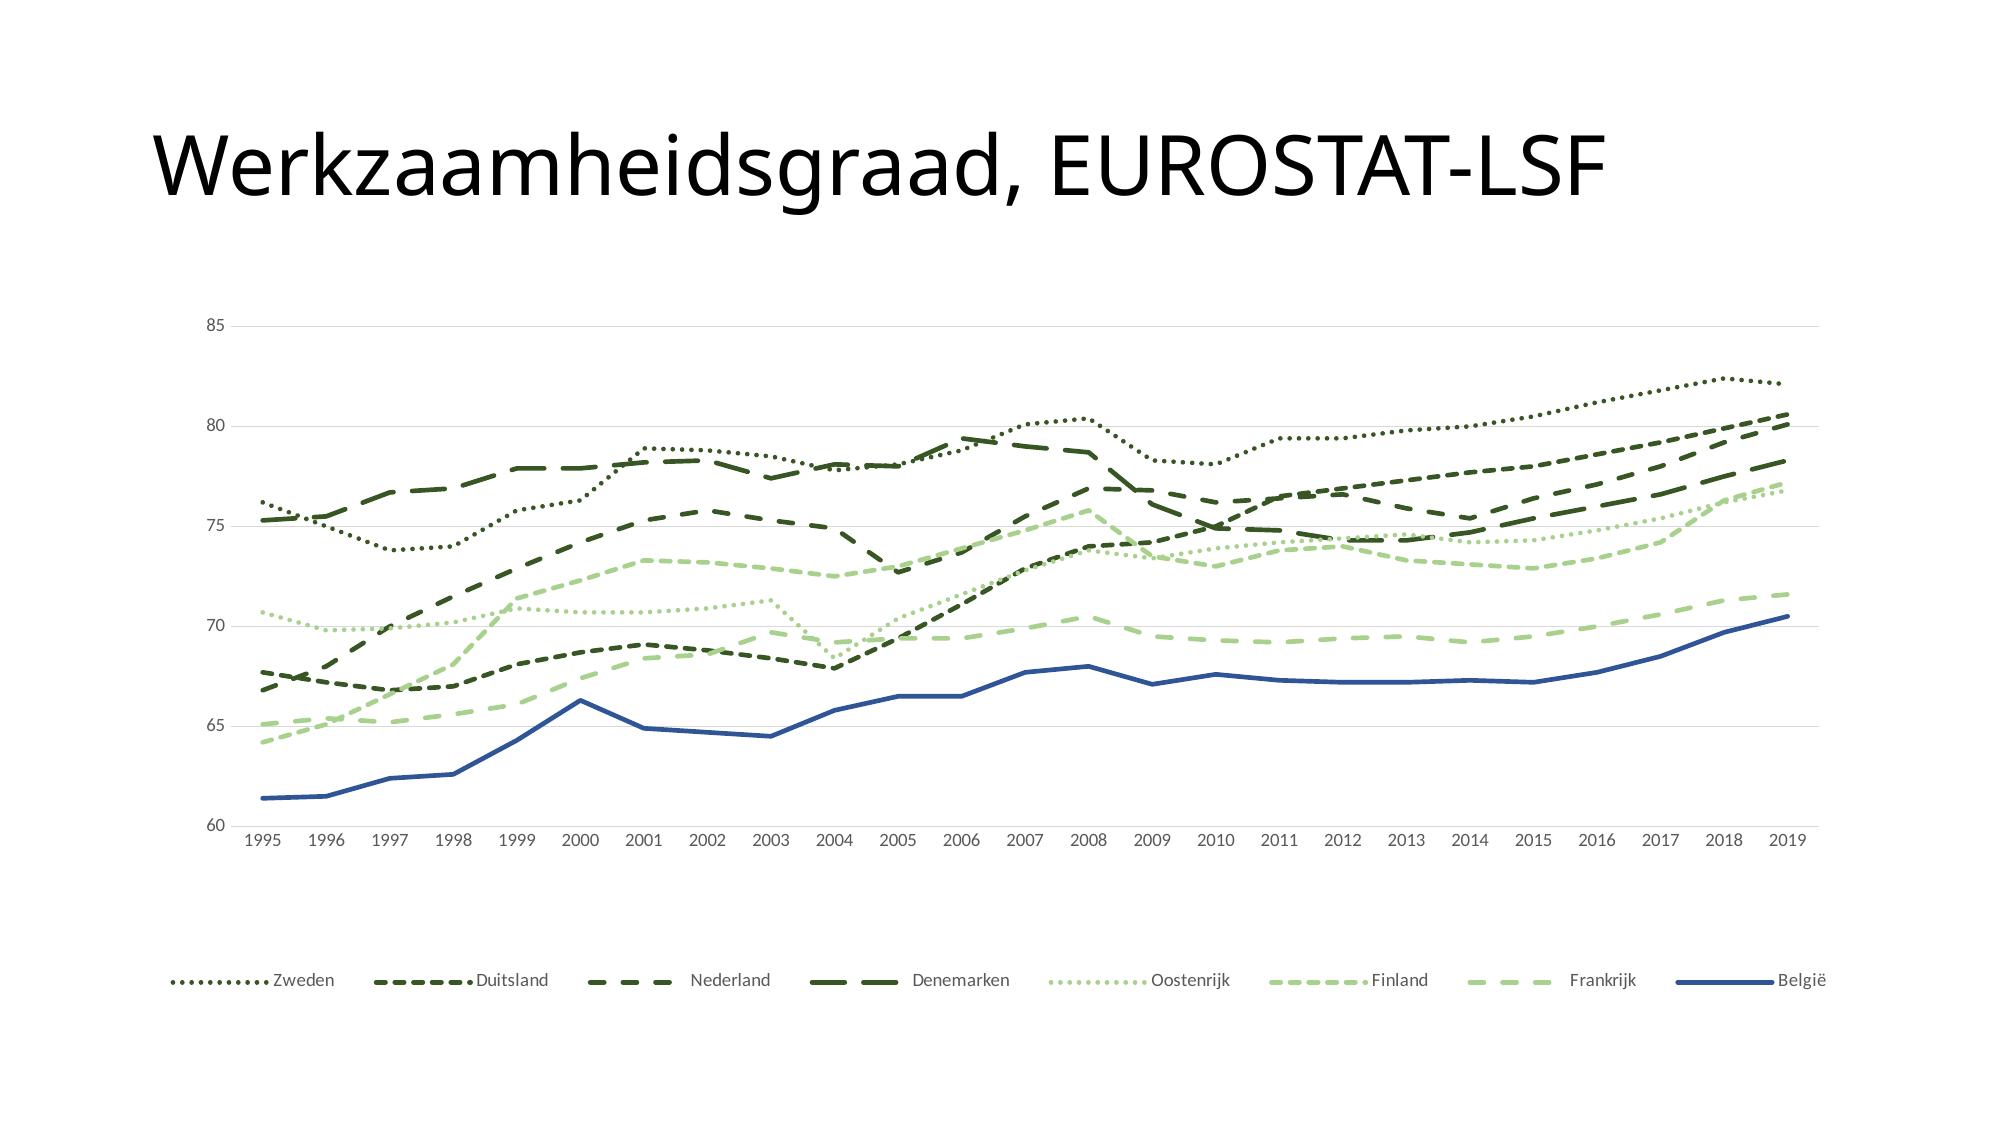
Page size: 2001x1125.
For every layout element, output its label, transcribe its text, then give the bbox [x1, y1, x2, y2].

title Werkzaamheidsgraad, EUROSTAT-LSF [137, 59, 1863, 278]
chart [137, 299, 1863, 1014]
